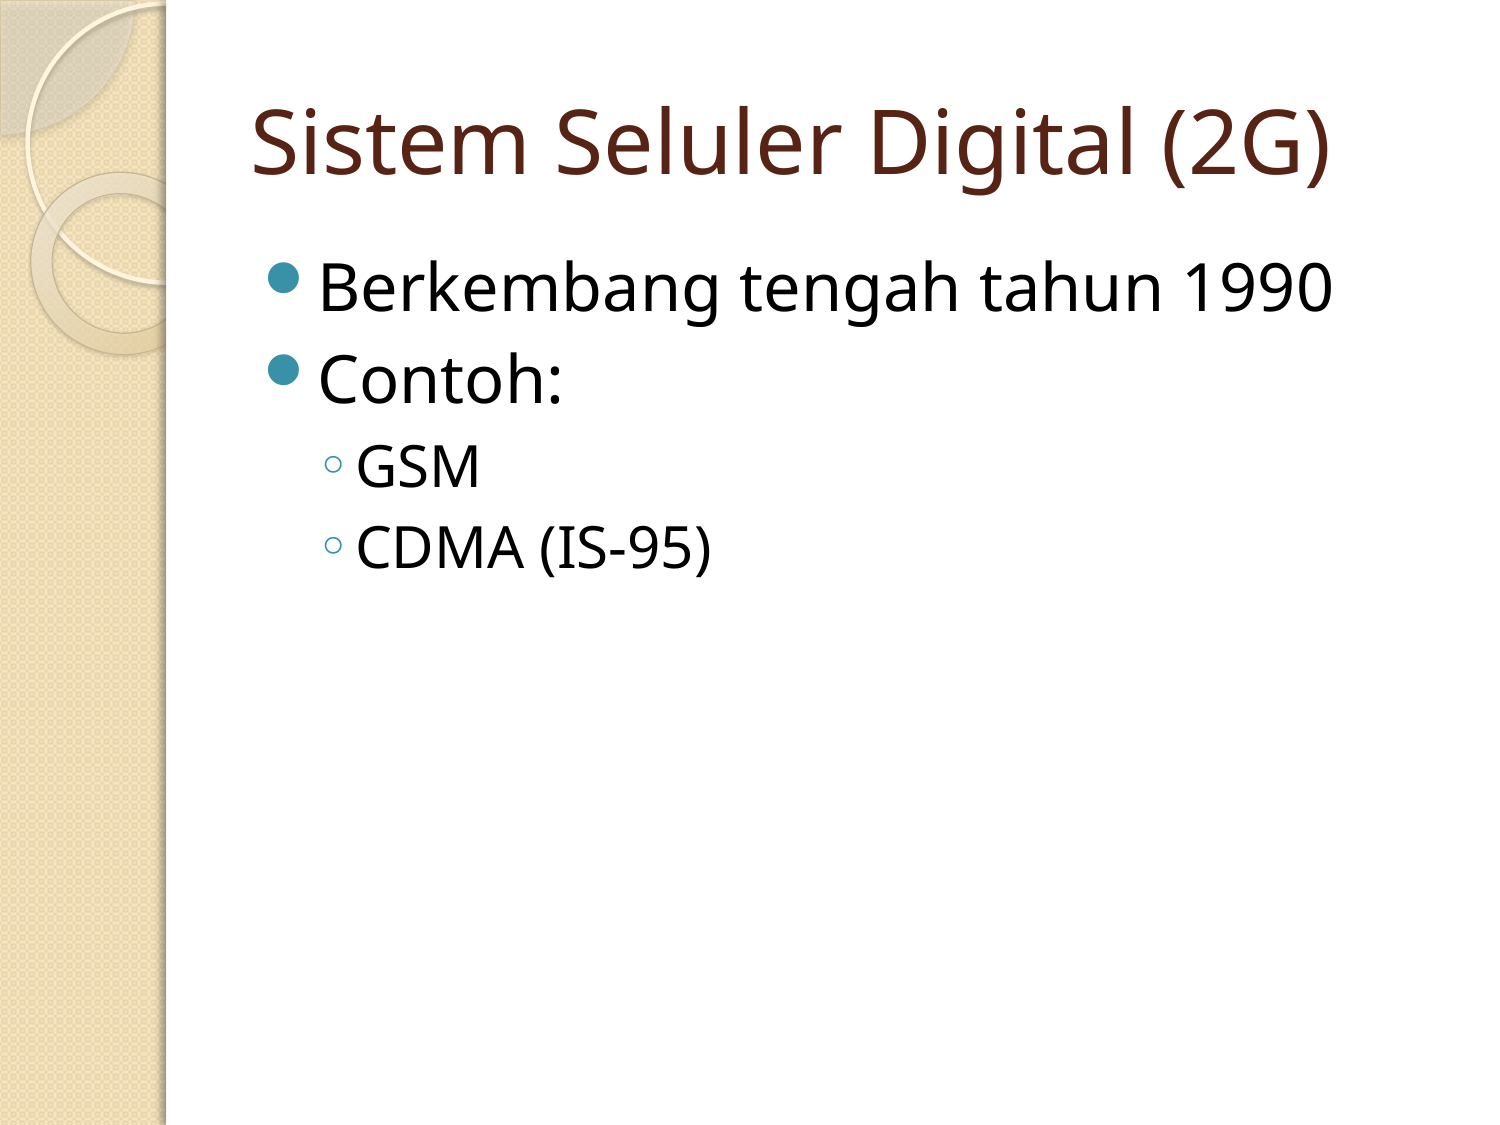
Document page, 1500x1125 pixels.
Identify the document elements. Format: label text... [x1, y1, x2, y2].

title Sistem Seluler Digital (2G) [235, 45, 1466, 233]
list Berkembang tengah tahun 1990 Contoh: GSM CDMA (IS-95) [235, 237, 1466, 1025]
